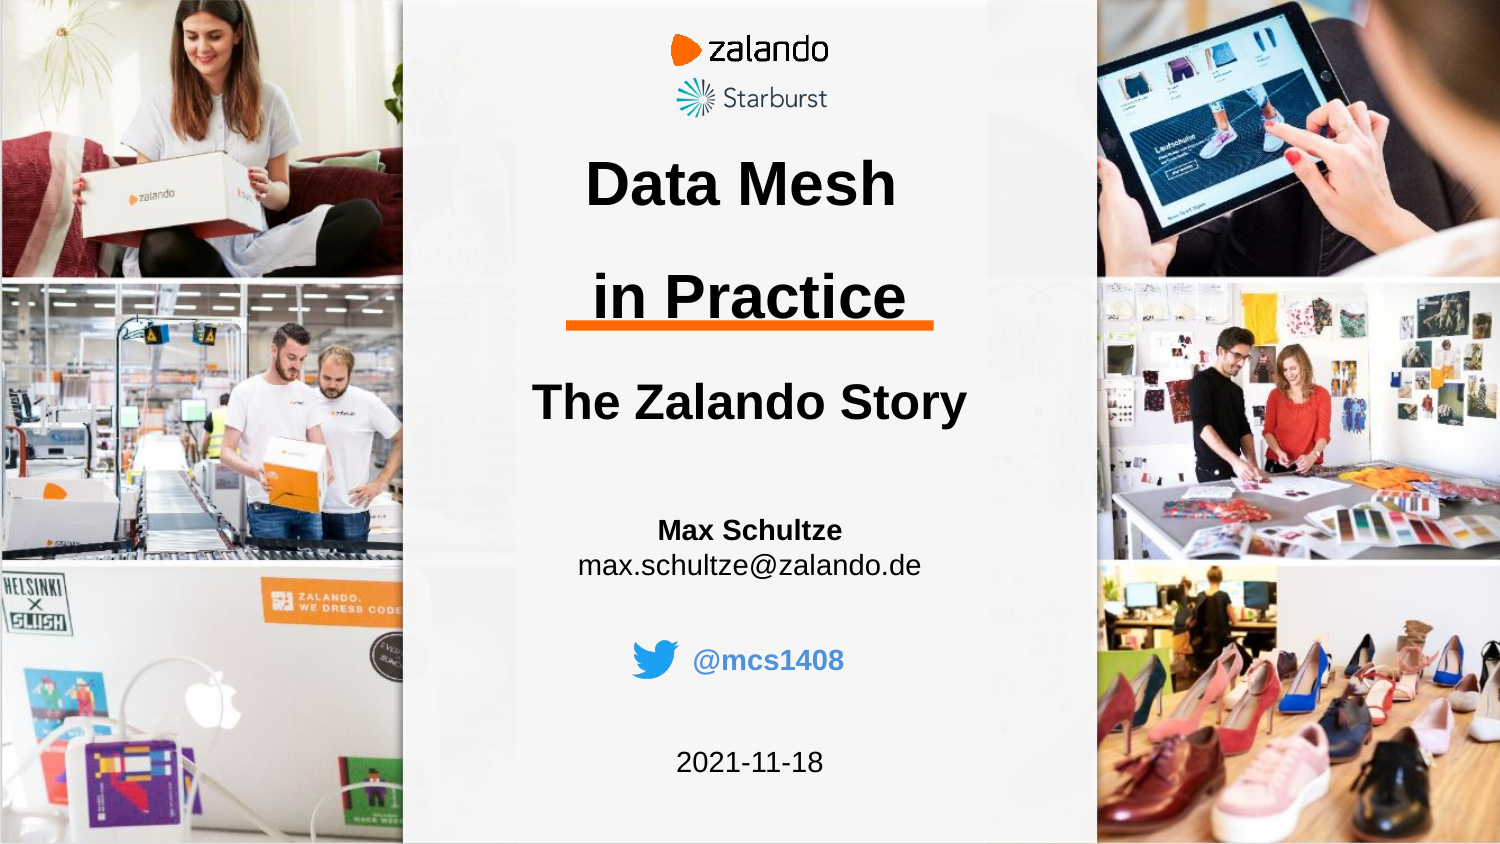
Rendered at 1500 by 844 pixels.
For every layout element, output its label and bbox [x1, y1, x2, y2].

picture [0, 0, 1500, 844]
text_box [631, 626, 869, 694]
